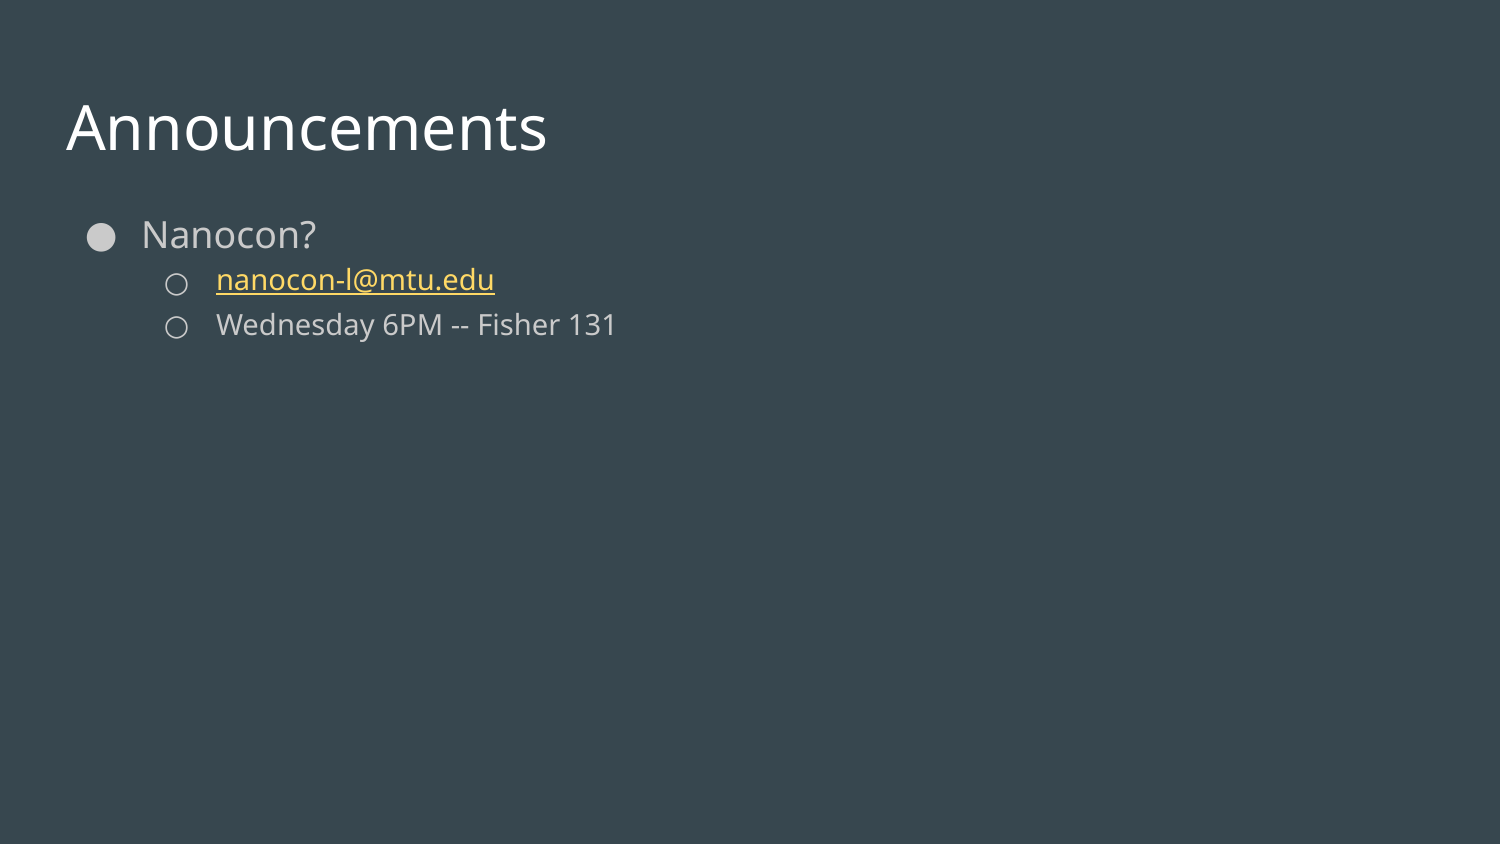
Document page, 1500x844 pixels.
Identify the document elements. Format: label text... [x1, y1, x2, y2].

list Nanocon? nanocon-l@mtu.edu Wednesday 6PM -- Fisher 131 [51, 189, 1449, 750]
title Announcements [51, 72, 1449, 167]
